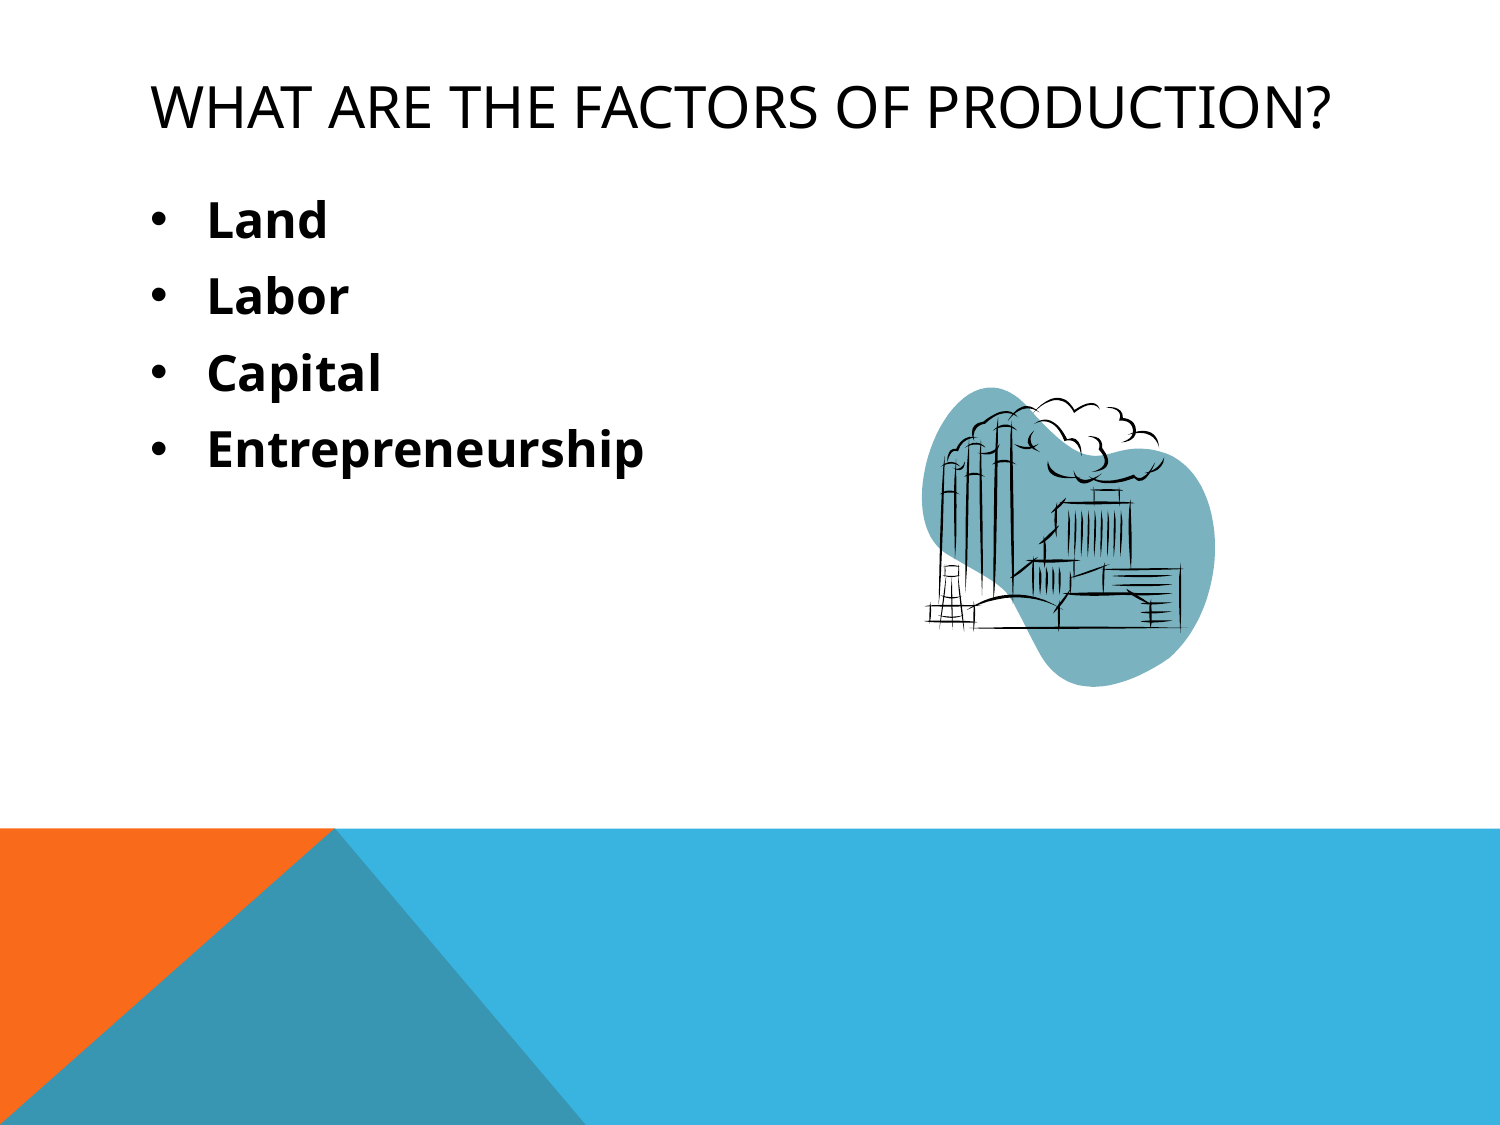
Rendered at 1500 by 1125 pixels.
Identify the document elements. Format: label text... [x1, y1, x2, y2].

picture [921, 387, 1216, 687]
list Land Labor Capital Entrepreneurship [135, 180, 750, 768]
title What are the factors of production? [135, 60, 1369, 150]
